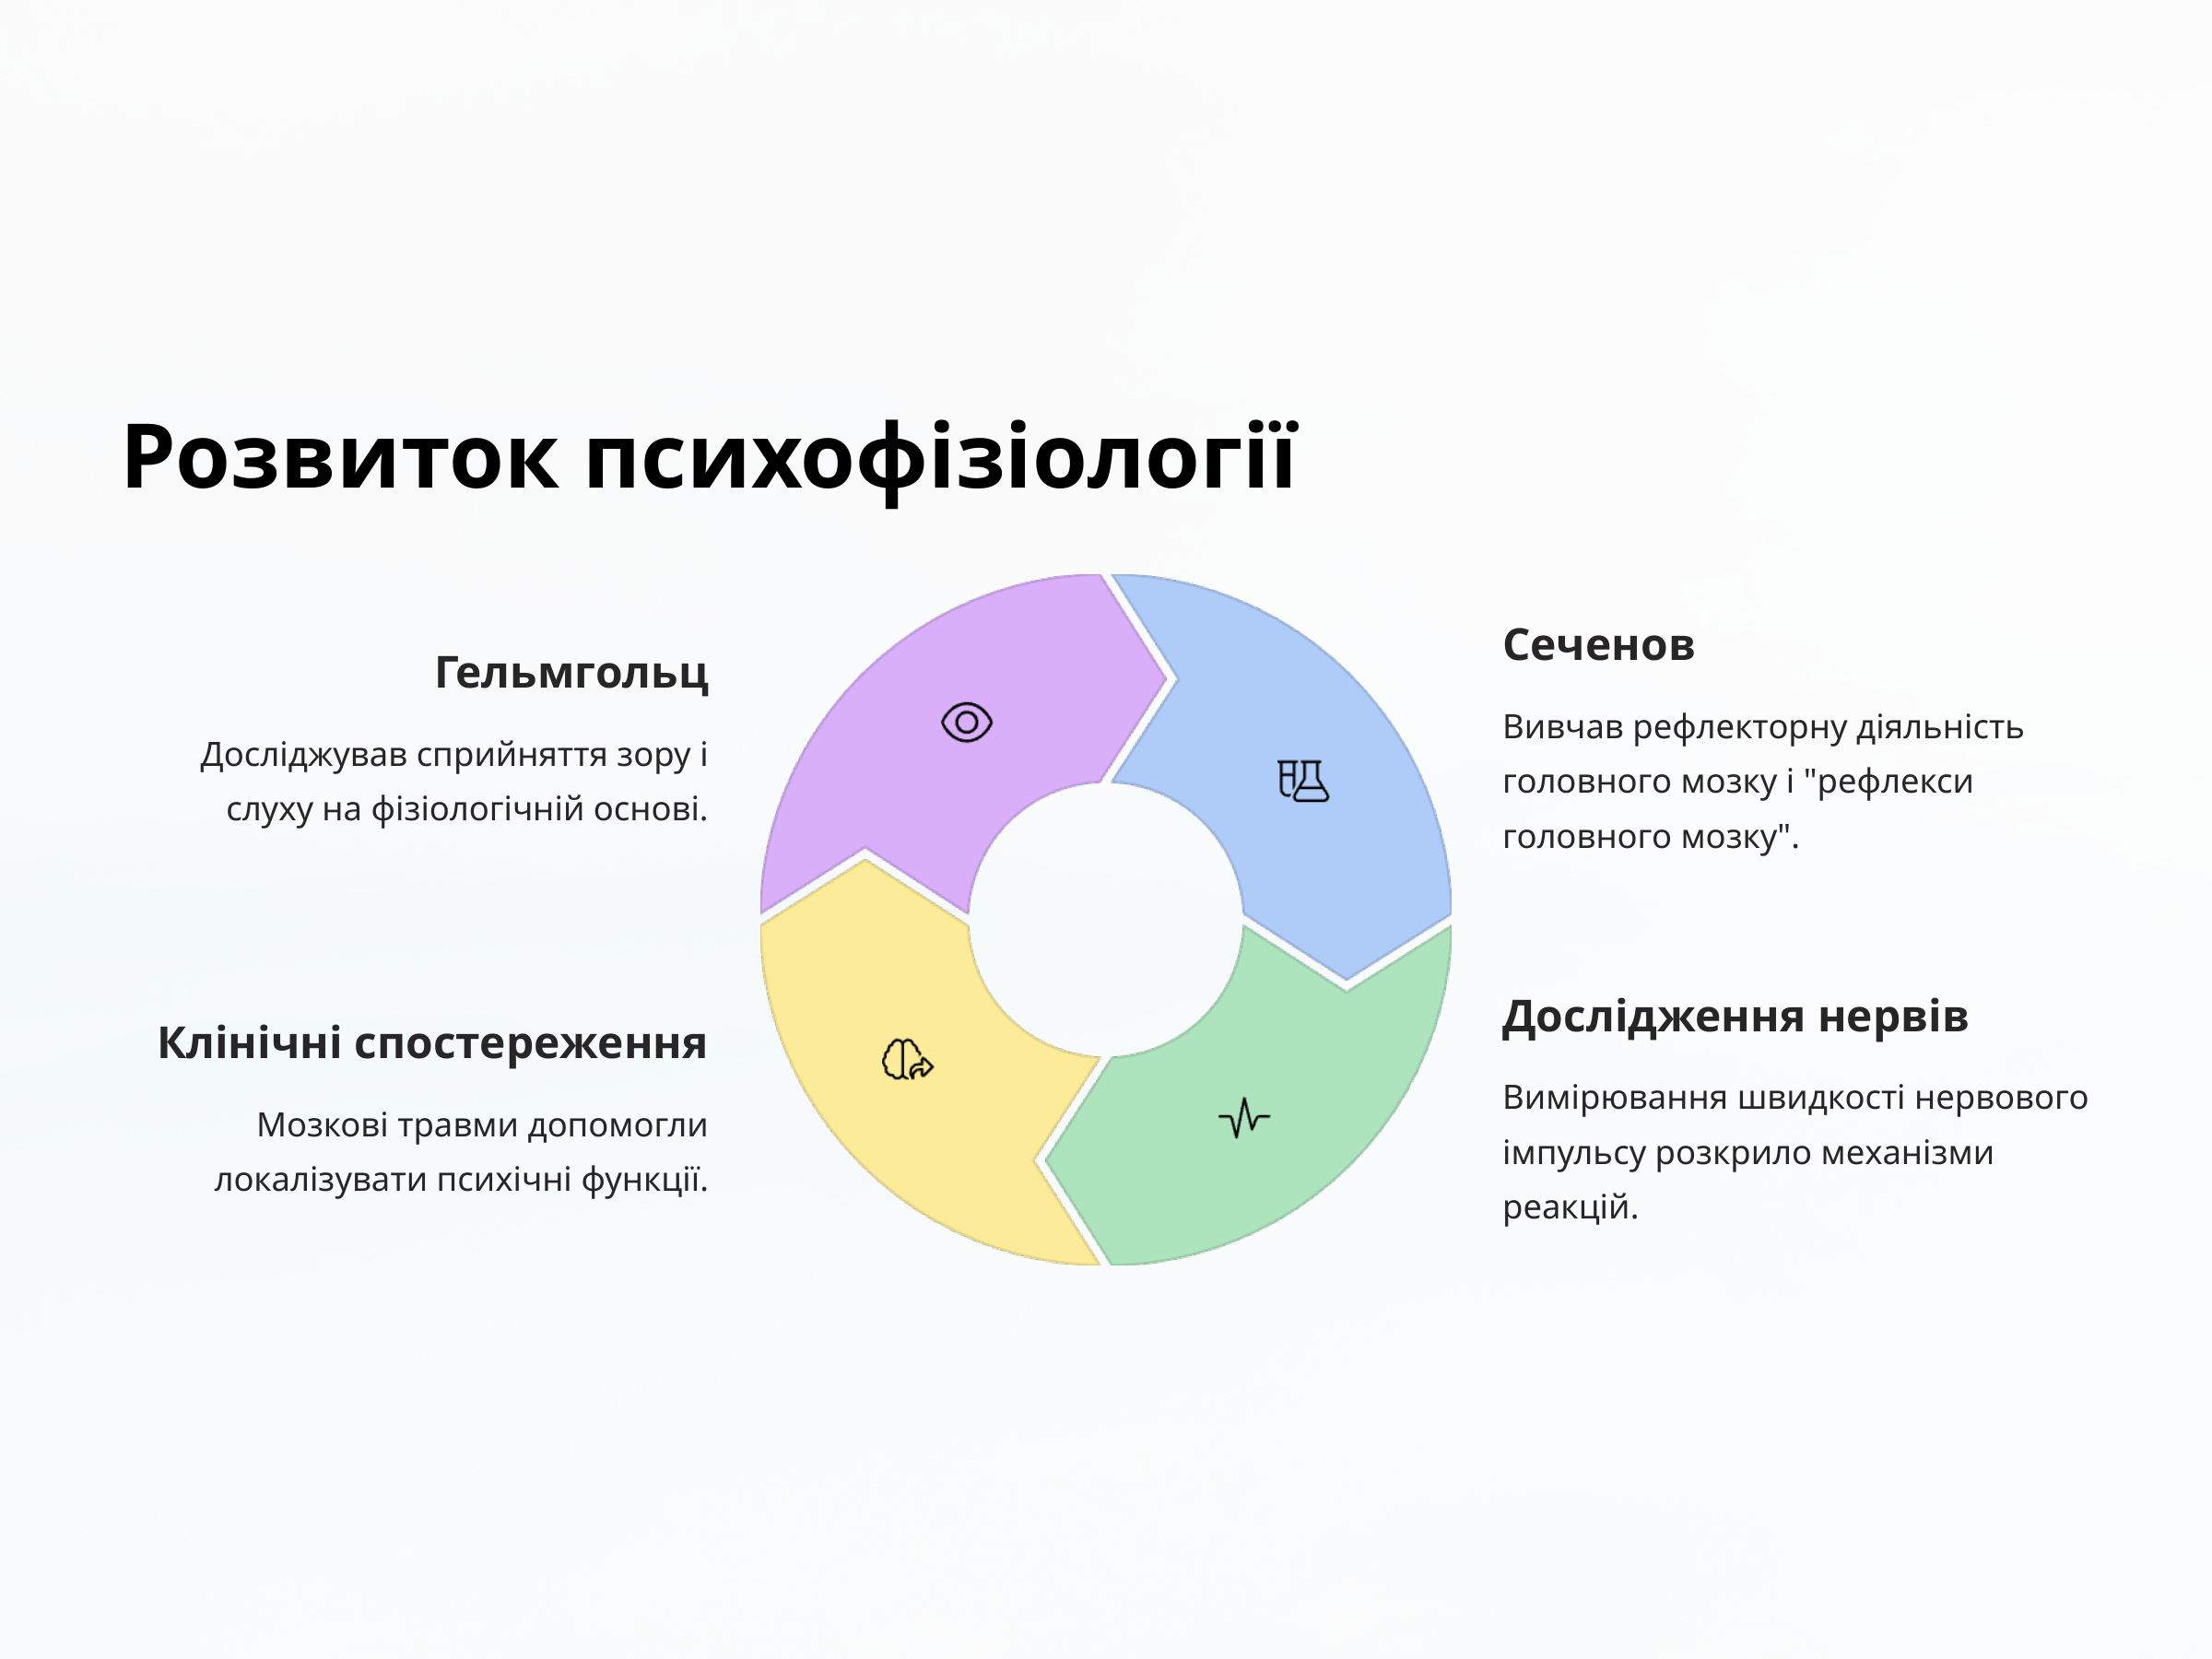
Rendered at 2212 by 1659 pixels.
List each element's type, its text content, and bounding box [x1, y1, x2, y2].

picture [760, 574, 1452, 1265]
text_box Вимірювання швидкості нервового імпульсу розкрило механізми реакцій. [1502, 1061, 2092, 1227]
text_box Дослідження нервів [1502, 984, 1978, 1041]
text_box Досліджував сприйняття зору і слуху на фізіологічній основі. [120, 718, 710, 829]
text_box Мозкові травми допомогли локалізувати психічні функції. [120, 1088, 710, 1199]
text_box Вивчав рефлекторну діяльність головного мозку і "рефлекси головного мозку". [1502, 690, 2092, 855]
text_box Клінічні спостереження [147, 1012, 710, 1069]
text_box Гельмгольц [259, 641, 710, 698]
text_box Розвиток психофізіології [120, 394, 1308, 507]
text_box Сеченов [1502, 614, 1953, 671]
